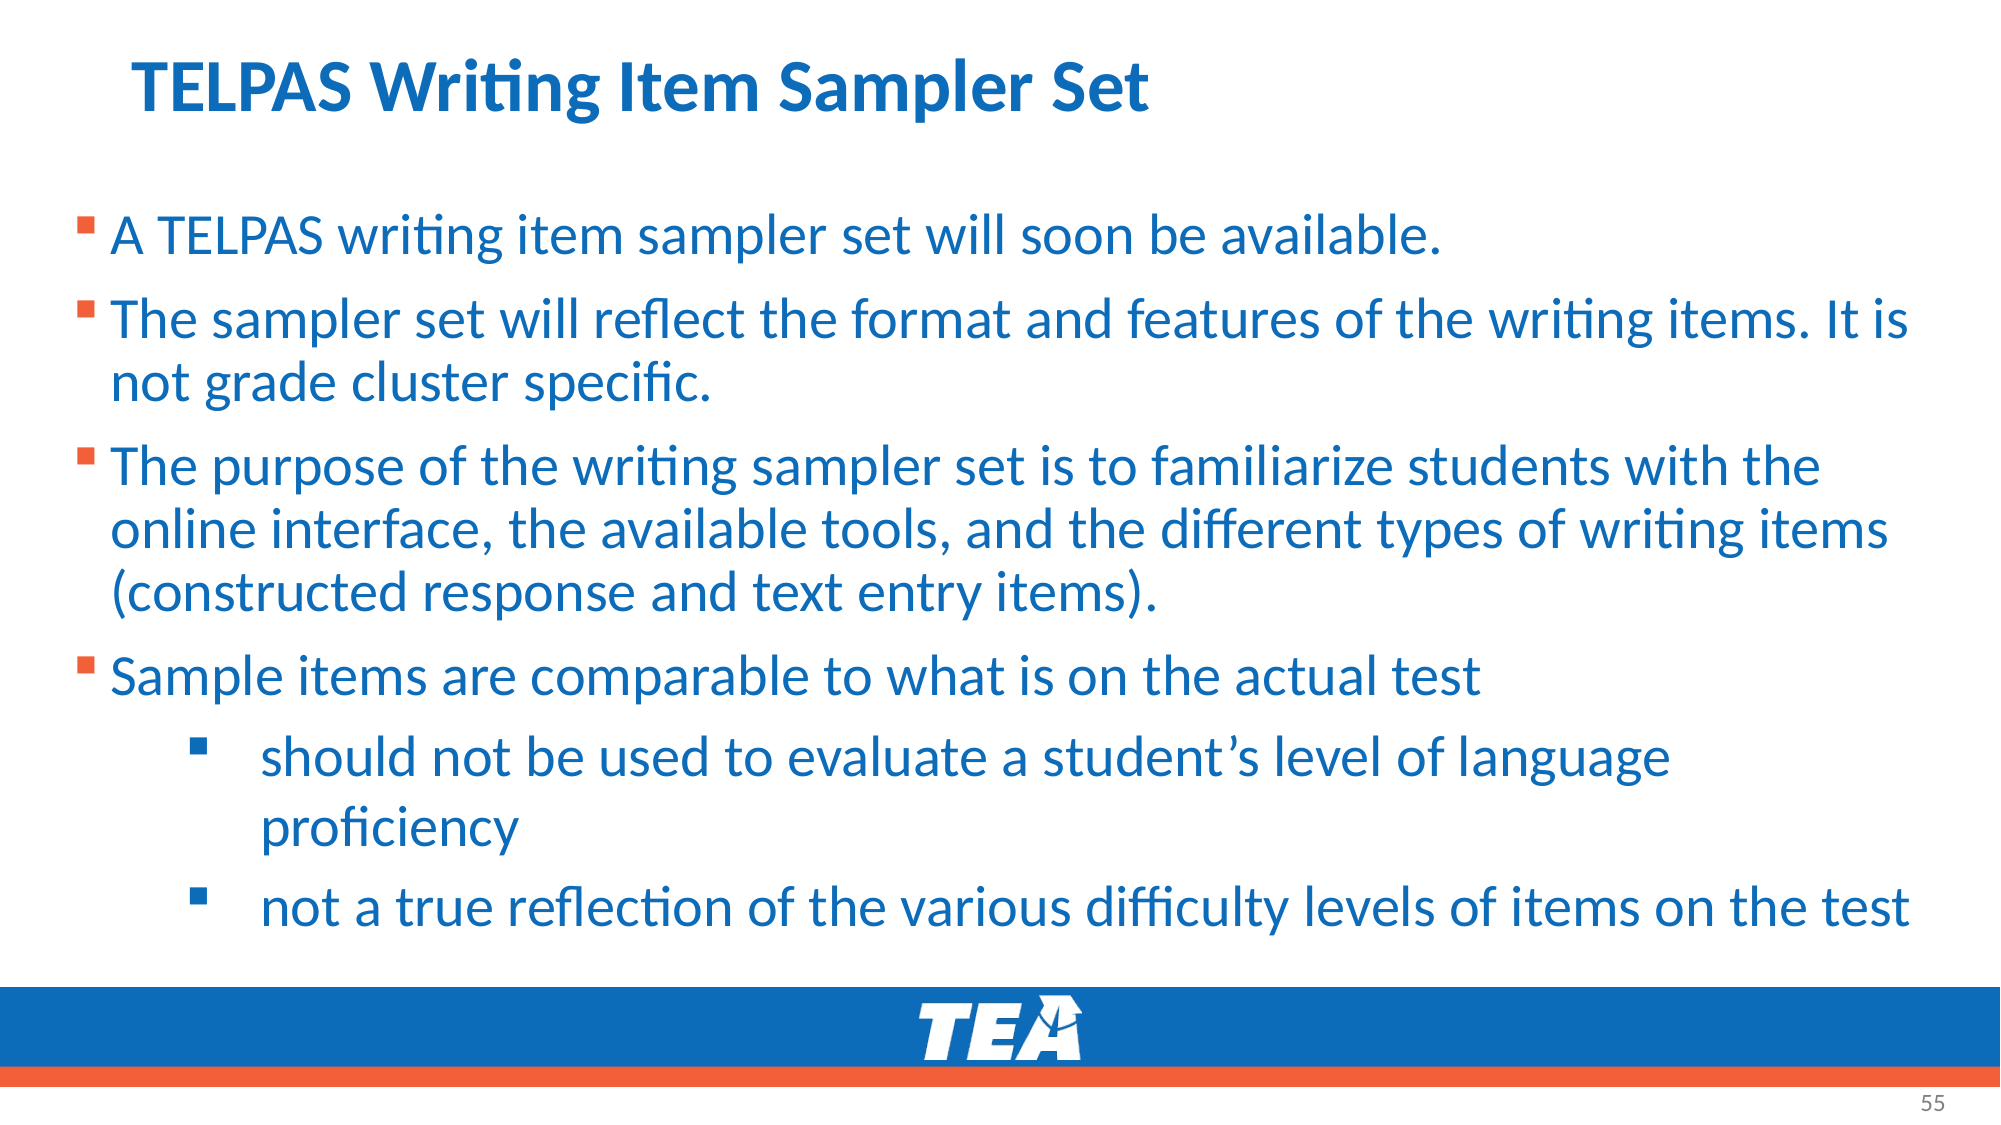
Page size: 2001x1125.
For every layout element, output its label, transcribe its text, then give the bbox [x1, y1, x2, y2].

title TELPAS Writing Item Sampler Set [116, 25, 1942, 149]
picture [918, 995, 1082, 1060]
slide_number 55 [1510, 1071, 1961, 1125]
list A TELPAS writing item sampler set will soon be available. The sampler set will reflect the format and features of the writing items. It is not grade cluster specific. The purpose of the writing sampler set is to familiarize students with the online interface, the available tools, and the different types of writing items (constructed response and text entry items). Sample items are comparable to what is on the actual test should not be used to evaluate a student’s level of language proficiency not a true reflection of the various difficulty levels of items on the test [57, 197, 1942, 995]
